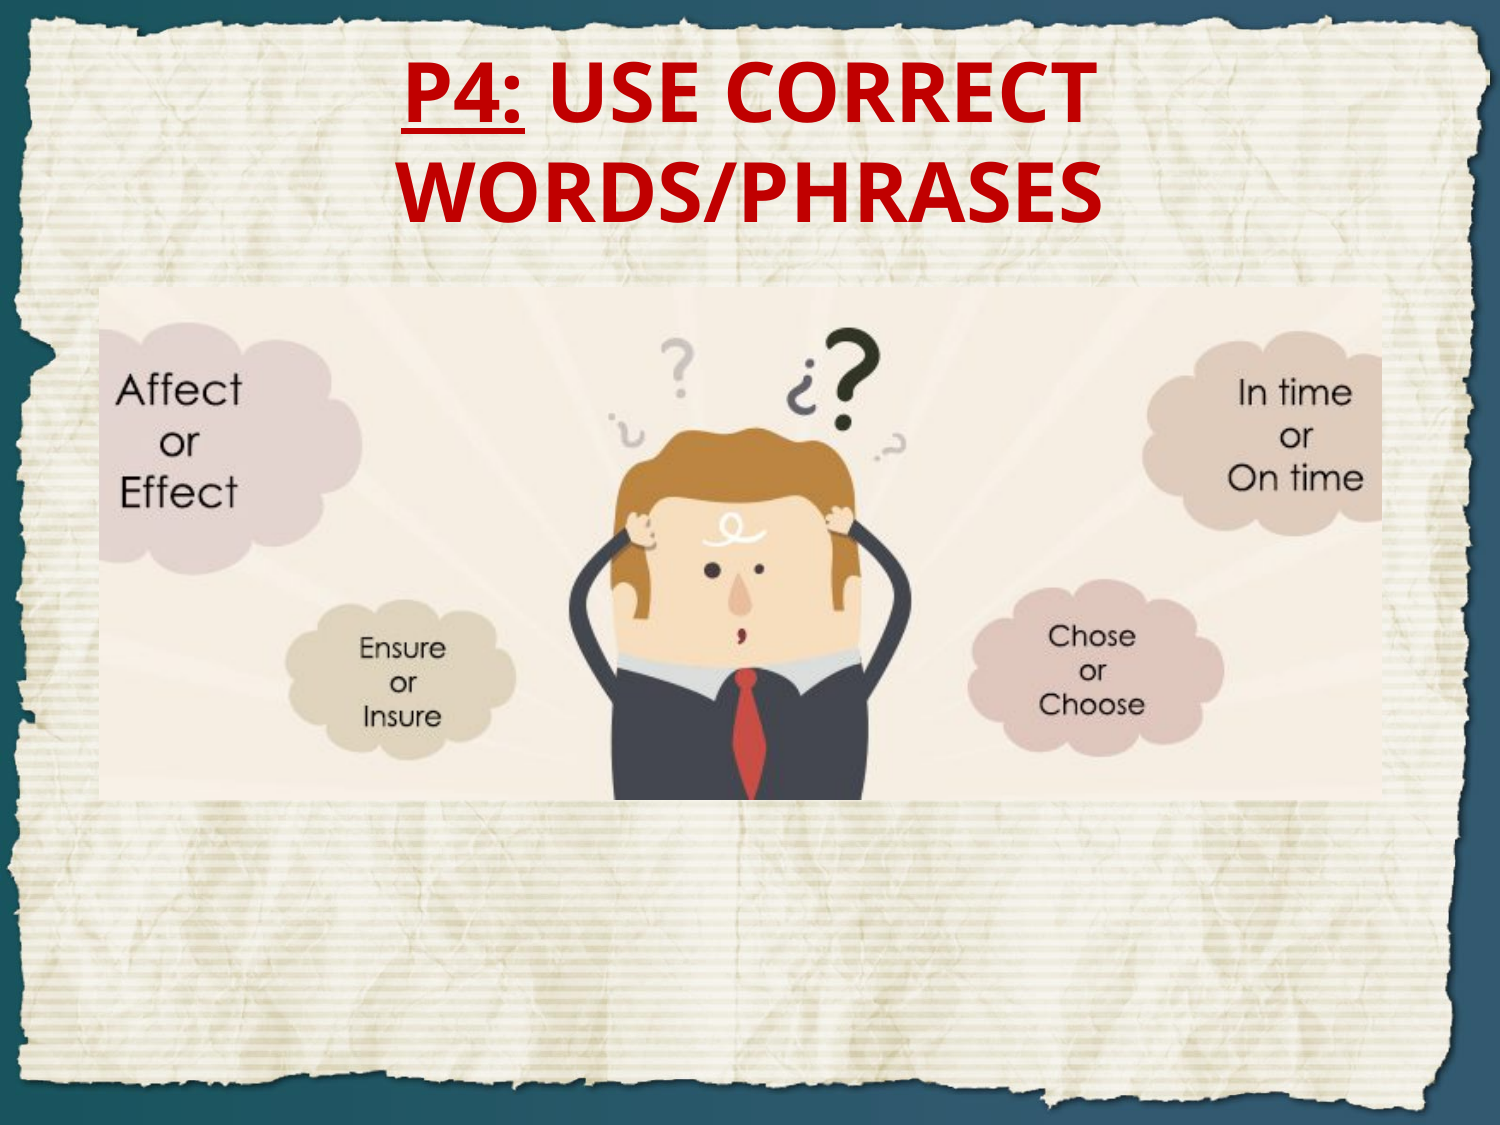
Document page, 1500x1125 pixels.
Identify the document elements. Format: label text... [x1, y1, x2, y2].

title P4: USE CORRECT WORDS/PHRASES [75, 45, 1425, 233]
picture [0, 0, 1500, 1125]
